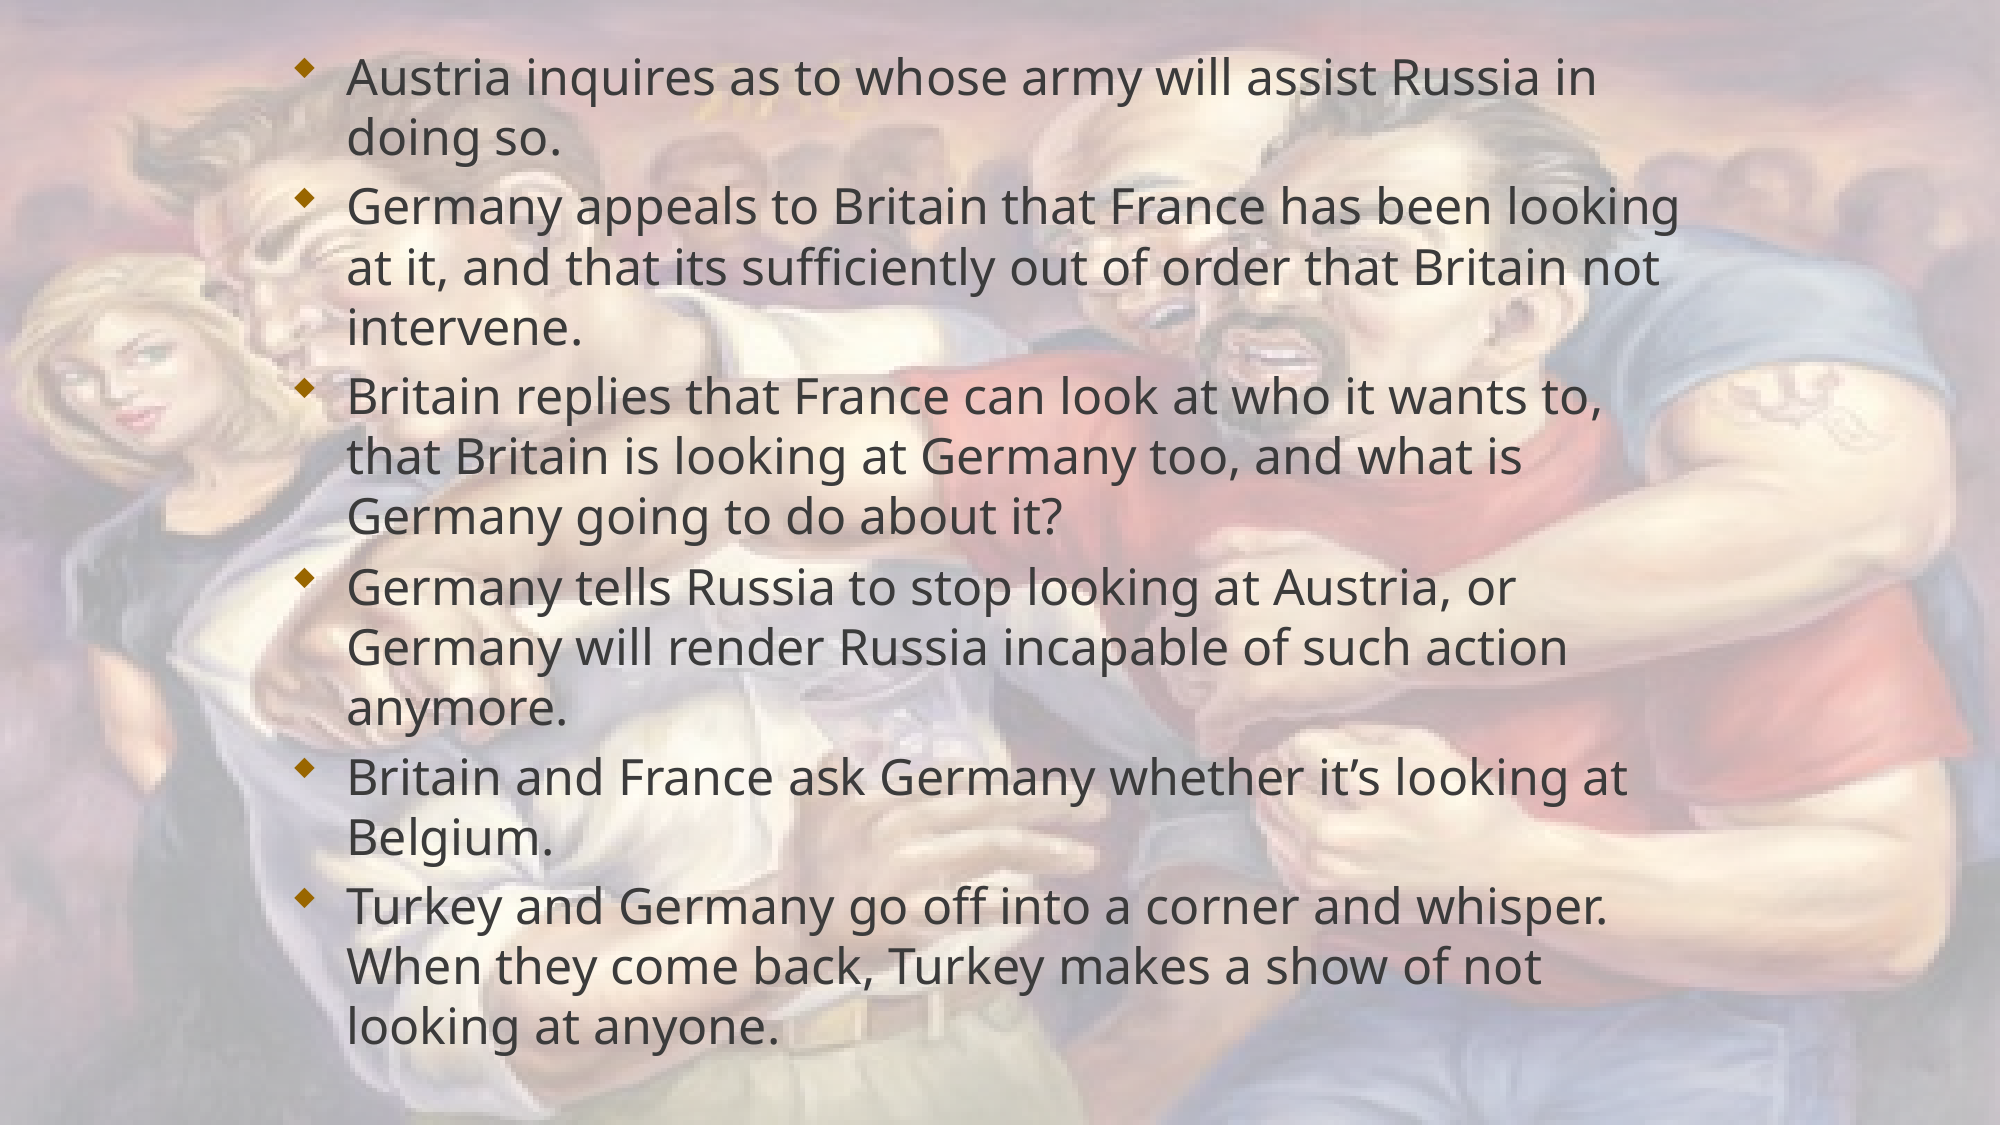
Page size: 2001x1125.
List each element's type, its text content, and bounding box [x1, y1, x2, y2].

list Austria inquires as to whose army will assist Russia in doing so. Germany appeals to Britain that France has been looking at it, and that its sufficiently out of order that Britain not intervene. Britain replies that France can look at who it wants to, that Britain is looking at Germany too, and what is Germany going to do about it? Germany tells Russia to stop looking at Austria, or Germany will render Russia incapable of such action anymore. Britain and France ask Germany whether it’s looking at Belgium. Turkey and Germany go off into a corner and whisper. When they come back, Turkey makes a show of not looking at anyone. [274, 36, 1726, 951]
